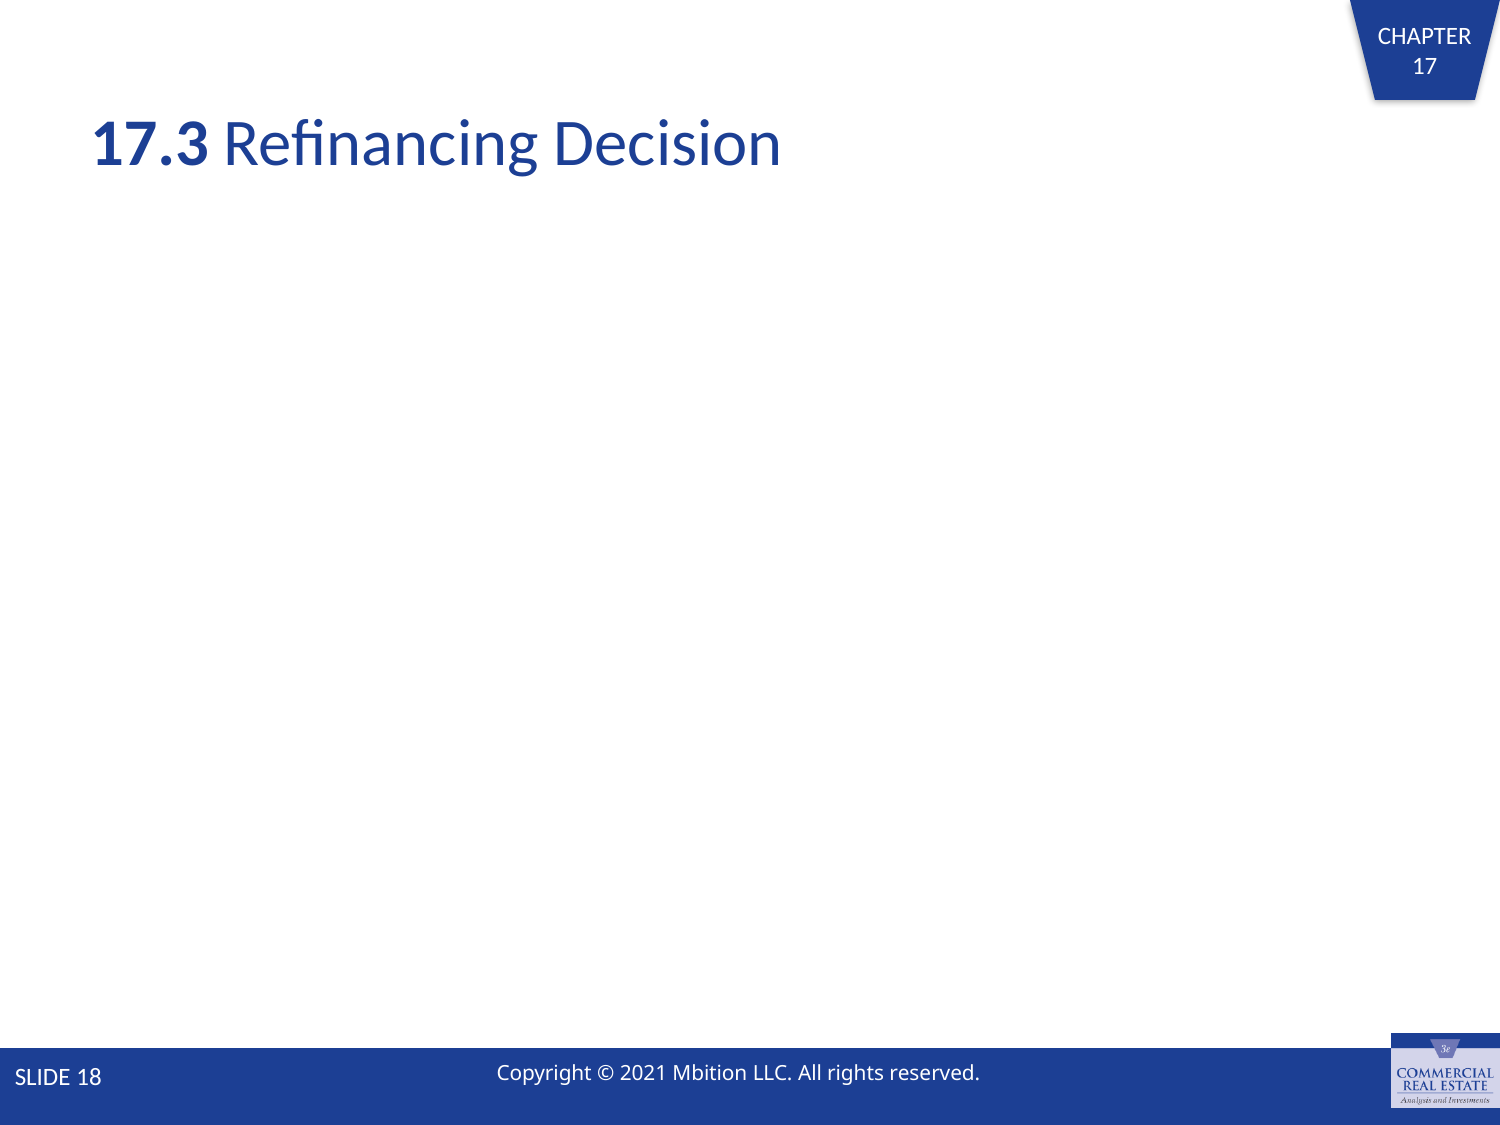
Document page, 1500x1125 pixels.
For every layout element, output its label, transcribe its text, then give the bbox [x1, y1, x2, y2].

picture [1391, 1033, 1500, 1108]
slide_number SLIDE 18 [0, 1052, 350, 1113]
title 17.3 Refinancing Decision [75, 45, 1375, 233]
